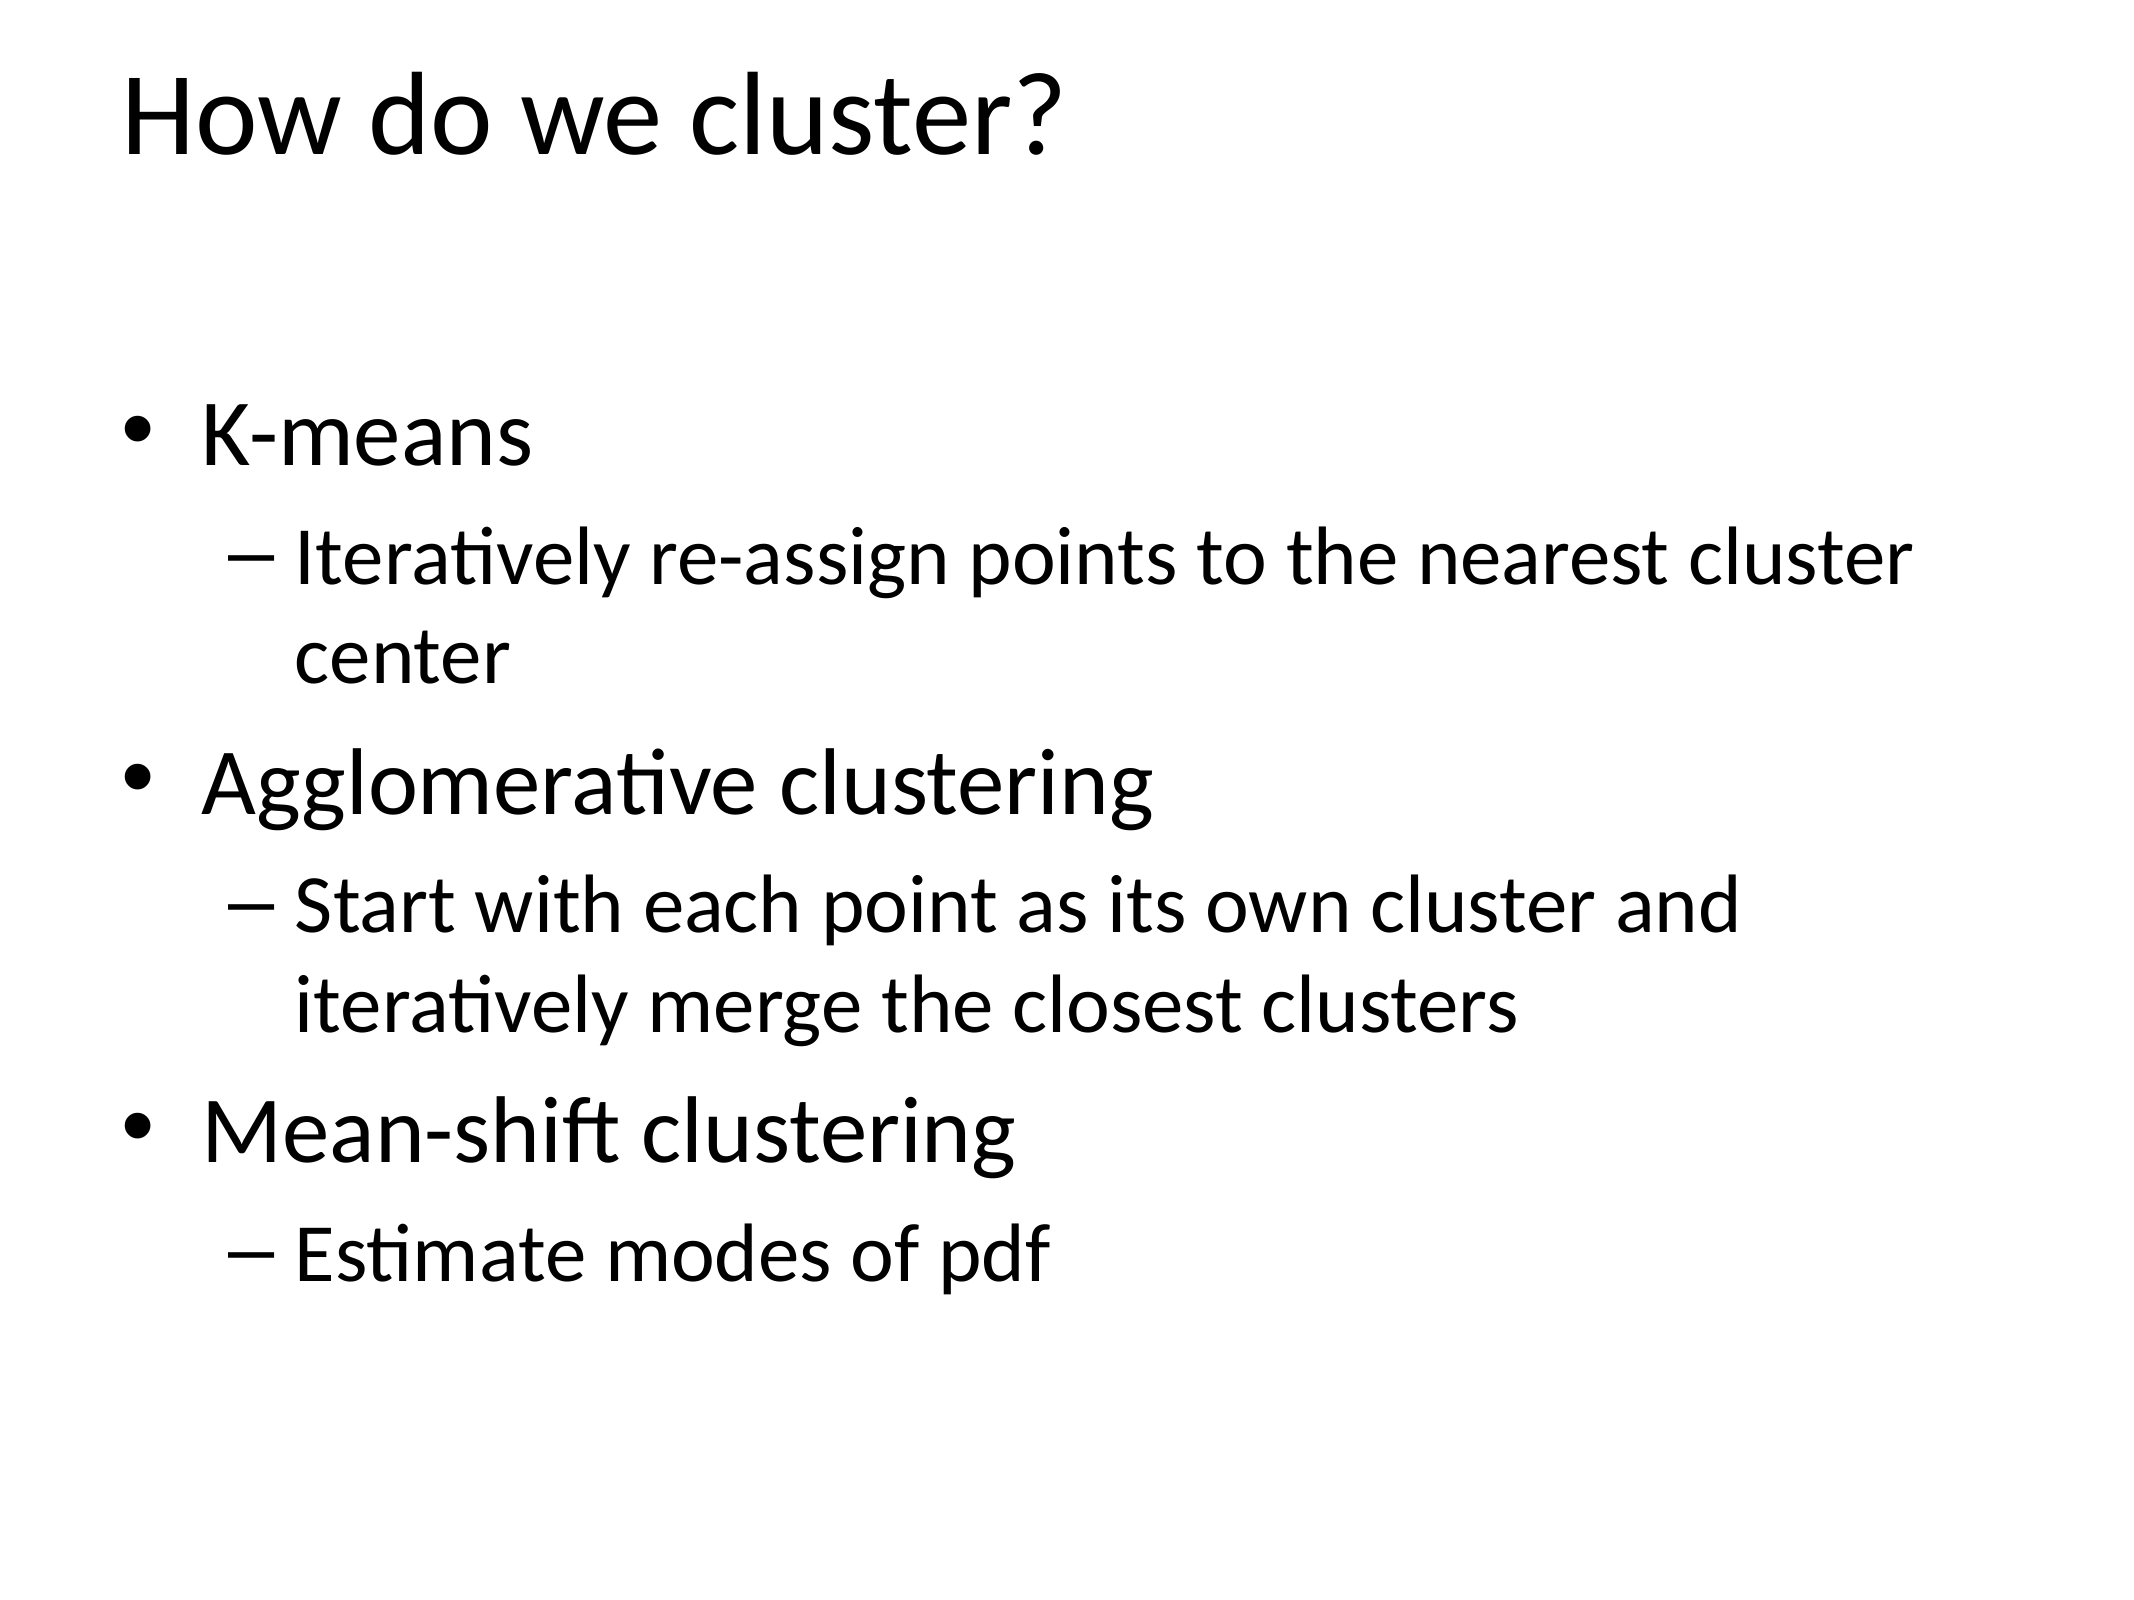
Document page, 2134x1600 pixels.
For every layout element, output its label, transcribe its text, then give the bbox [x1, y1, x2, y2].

list K-means Iteratively re-assign points to the nearest cluster center Agglomerative clustering Start with each point as its own cluster and iteratively merge the closest clusters Mean-shift clustering Estimate modes of pdf [106, 231, 2027, 1430]
title How do we cluster? [106, 0, 2027, 214]
